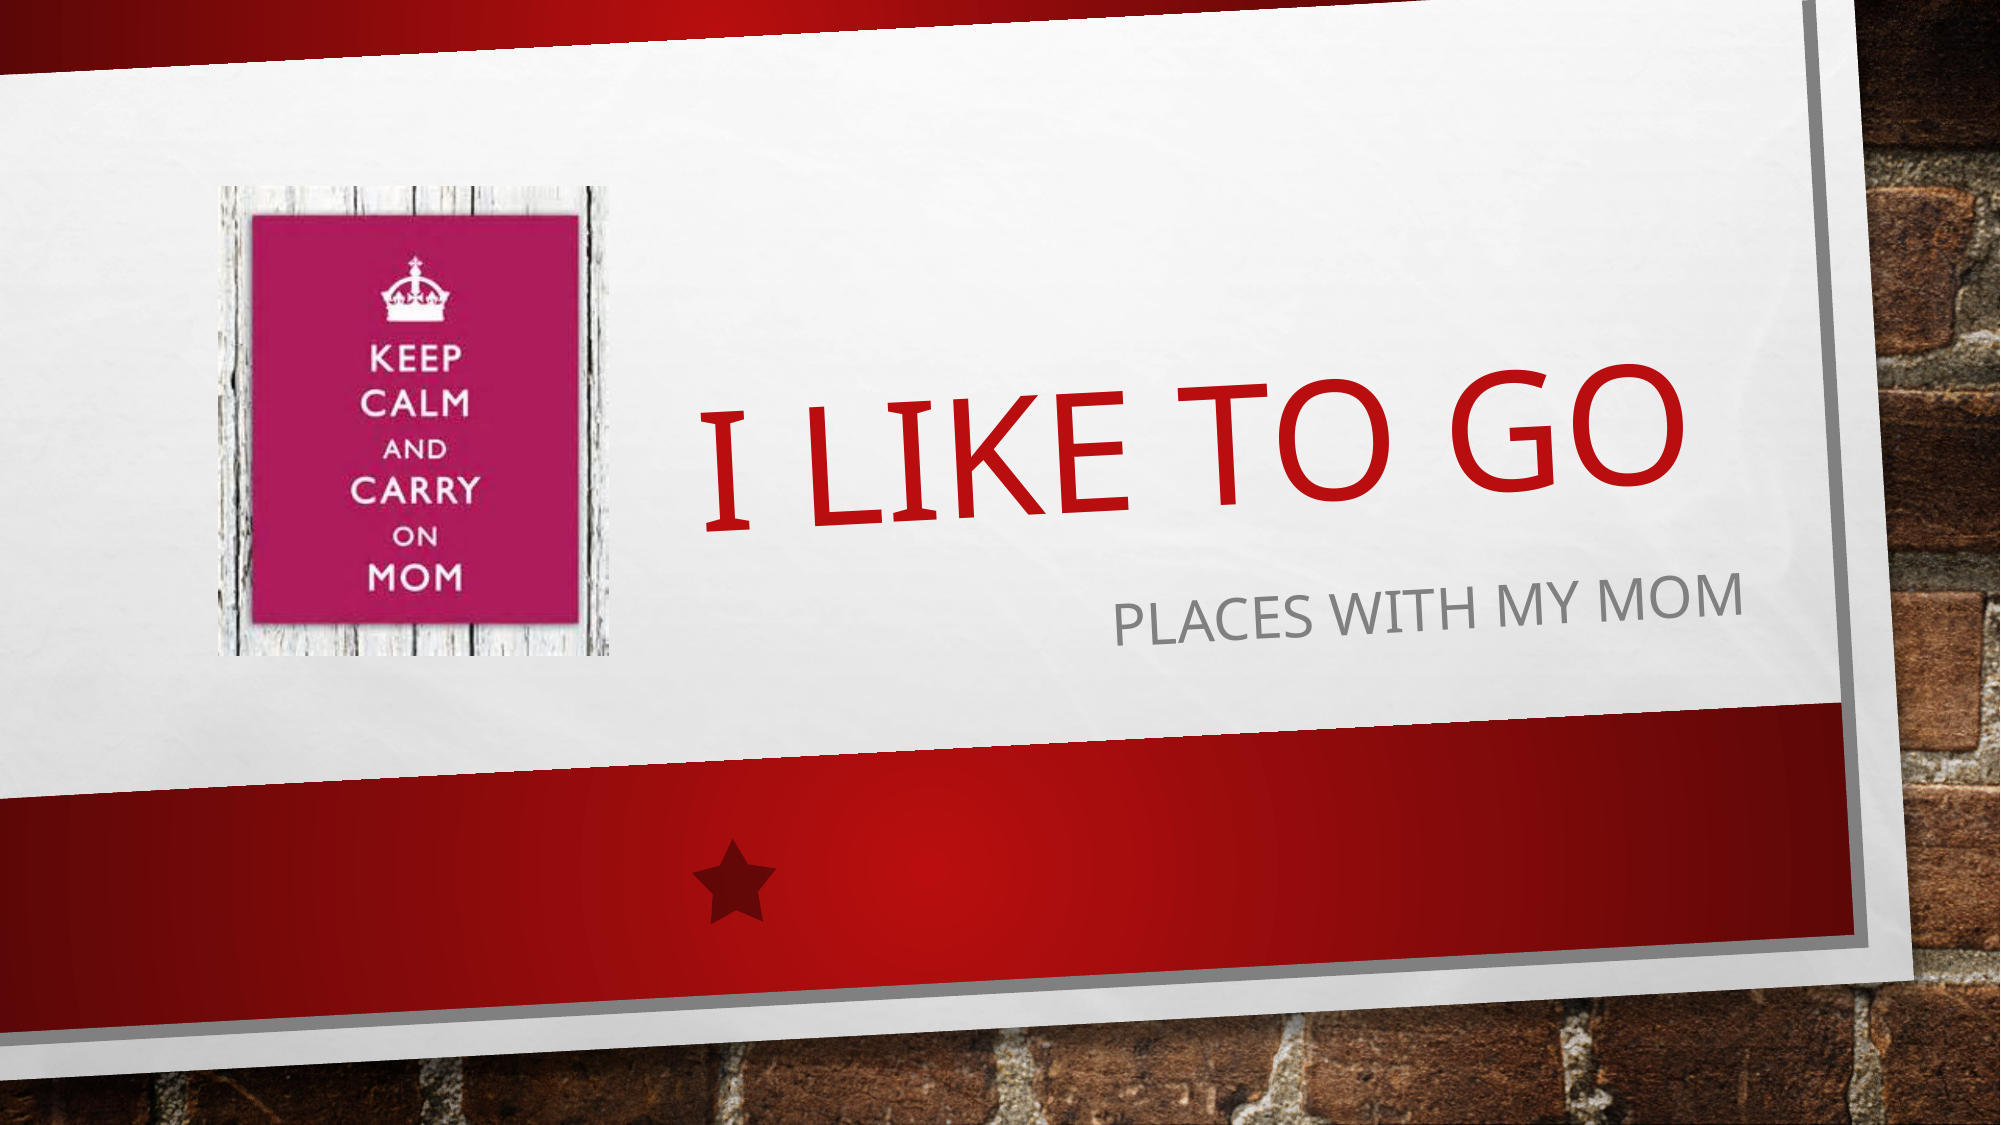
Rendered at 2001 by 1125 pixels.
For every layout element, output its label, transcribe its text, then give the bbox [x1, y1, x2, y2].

picture [217, 186, 610, 656]
picture [0, 0, 2000, 1125]
title i like to go [135, 67, 1758, 605]
subtitle Places with my mom [159, 533, 1763, 708]
